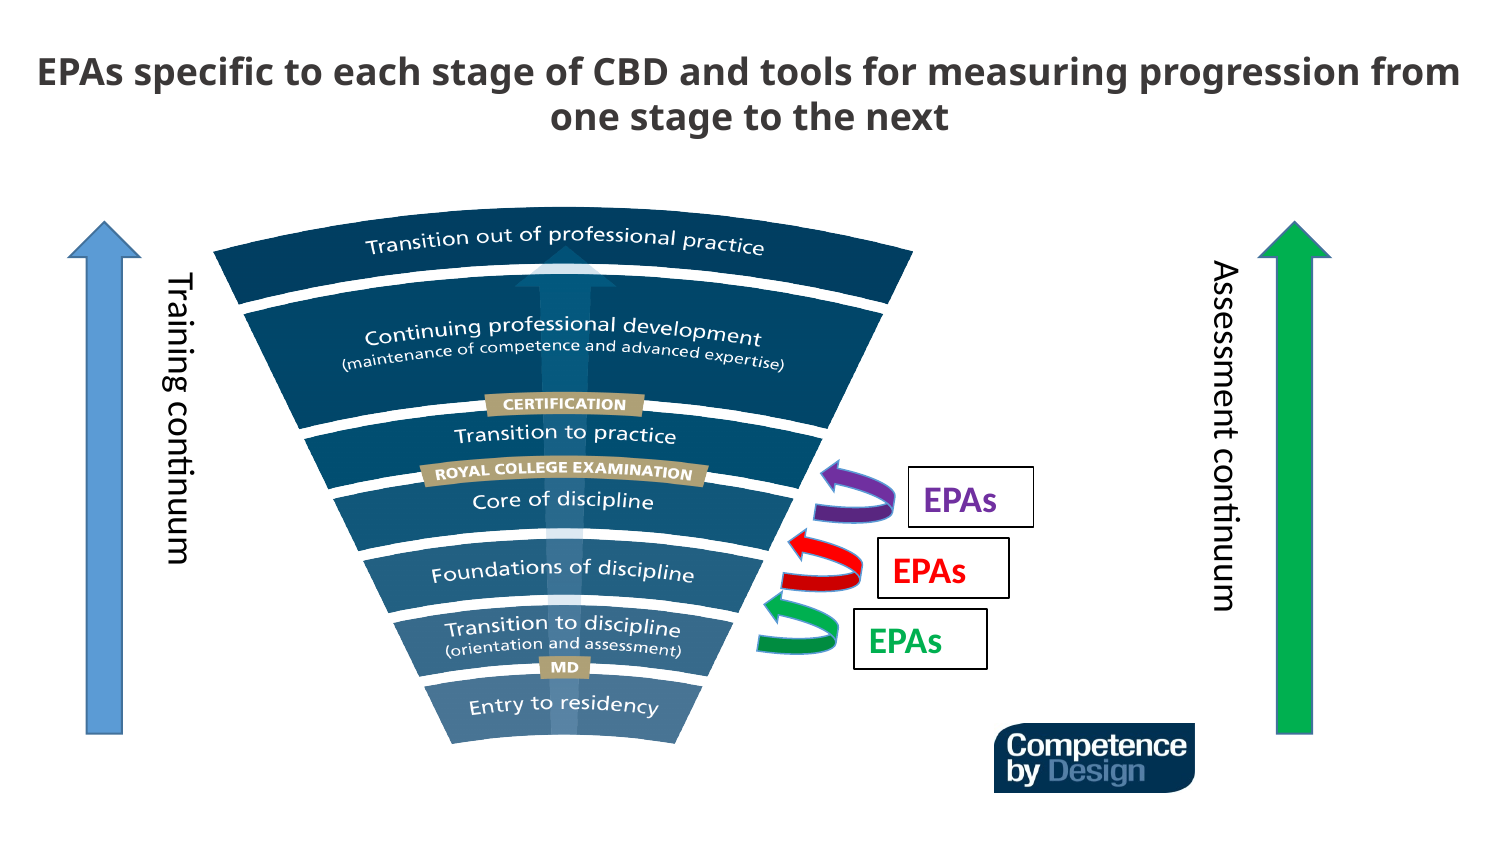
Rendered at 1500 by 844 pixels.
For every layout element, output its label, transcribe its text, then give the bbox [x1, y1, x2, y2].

picture [213, 160, 913, 756]
text_box EPAs [913, 538, 1010, 598]
text_box Assessment continuum [1199, 245, 1260, 663]
text_box [1260, 221, 1330, 734]
text_box EPAs [913, 467, 1034, 528]
text_box EPAs specific to each stage of CBD and tools for measuring progression from one stage to the next [11, 40, 1489, 123]
text_box Training continuum [153, 249, 213, 669]
text_box [69, 221, 140, 734]
text_box EPAs [913, 608, 987, 669]
picture [994, 723, 1195, 793]
